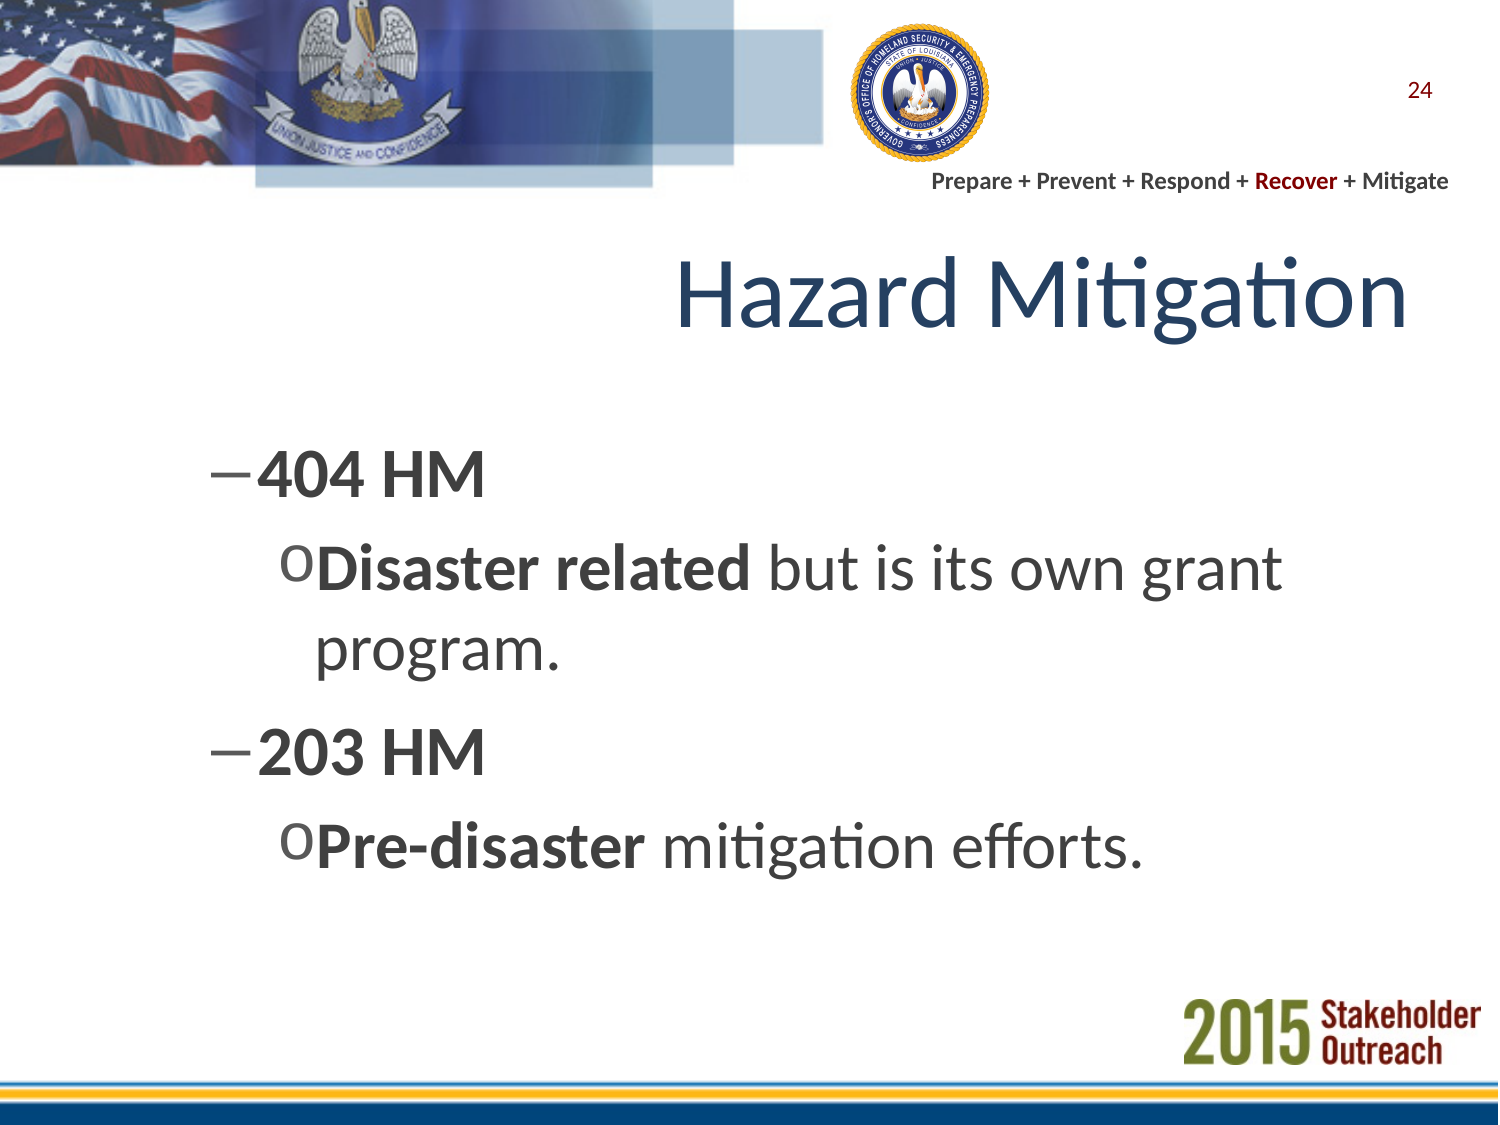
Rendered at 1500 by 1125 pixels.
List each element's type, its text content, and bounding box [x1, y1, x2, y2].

list 404 HM Disaster related but is its own grant program. 203 HM Pre-disaster mitigation efforts. [75, 418, 1425, 981]
slide_number 24 [845, 31, 1448, 147]
title Hazard Mitigation [75, 212, 1425, 361]
picture [0, 0, 1498, 1125]
